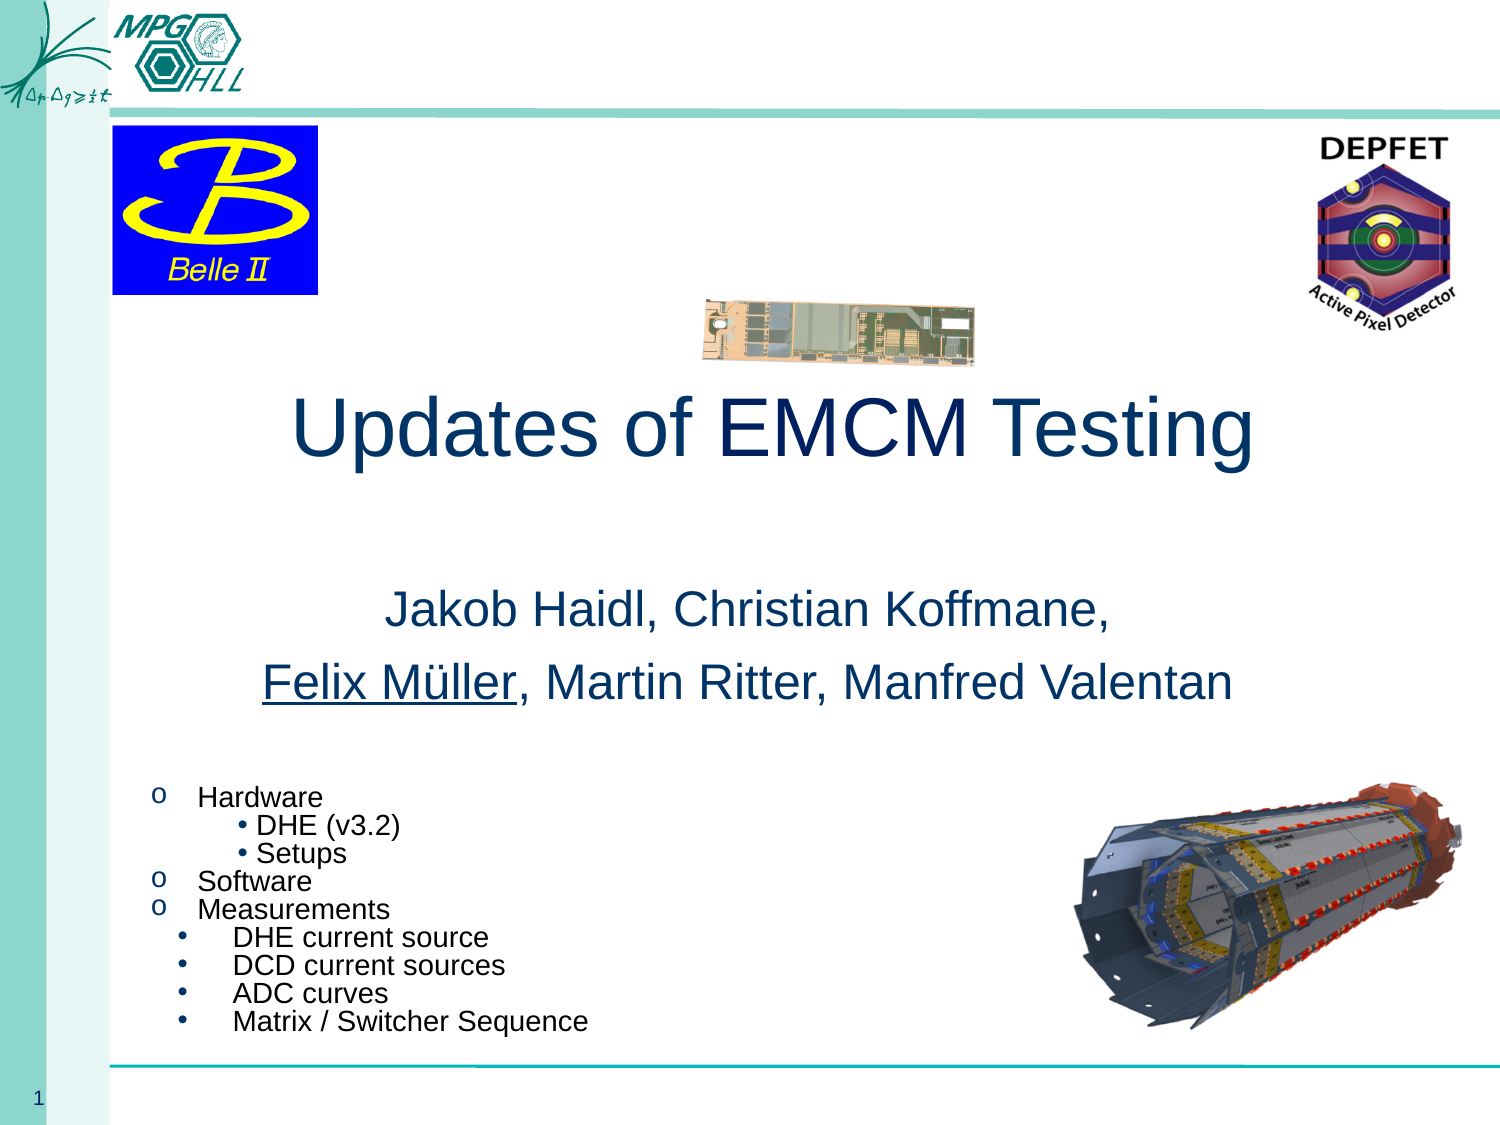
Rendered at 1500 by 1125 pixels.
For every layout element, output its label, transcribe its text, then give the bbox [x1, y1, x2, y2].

picture [111, 125, 318, 295]
picture [108, 8, 265, 101]
picture [702, 299, 975, 368]
text_box Hardware DHE (v3.2) Setups Software Measurements DHE current source DCD current sources ADC curves Matrix / Switcher Sequence [135, 778, 886, 1045]
subtitle Jakob Haidl, Christian Koffmane, Felix Müller, Martin Ritter, Manfred Valentan [228, 562, 1268, 823]
picture [1066, 777, 1469, 1033]
title Updates of EMCM Testing [135, 297, 1411, 540]
picture [1304, 125, 1469, 344]
